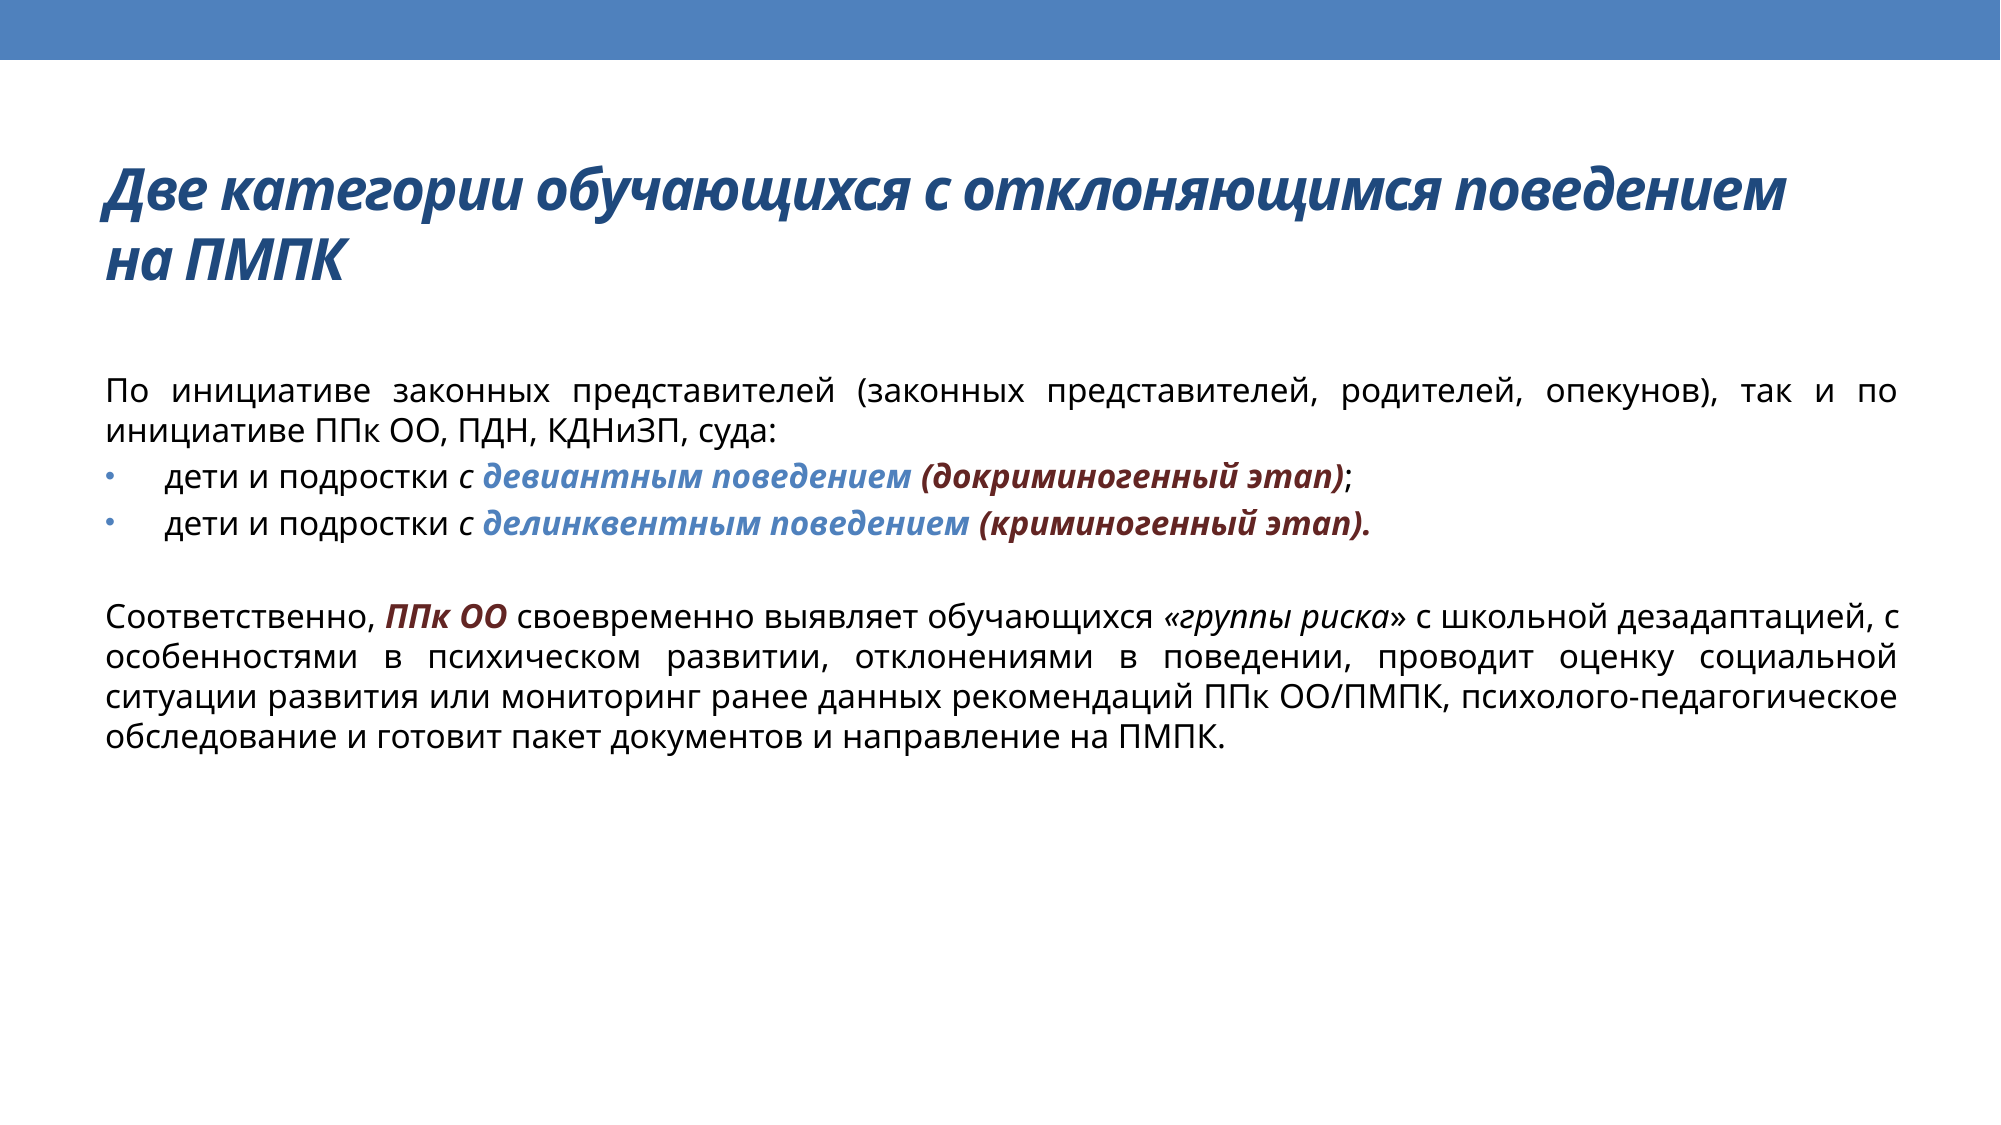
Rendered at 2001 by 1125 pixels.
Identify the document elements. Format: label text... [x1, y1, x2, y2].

list Две категории обучающихся с отклоняющимся поведением на ПМПК По инициативе законных представителей (законных представителей, родителей, опекунов), так и по инициативе ППк ОО, ПДН, КДНиЗП, суда: дети и подростки с девиантным поведением (докриминогенный этап); дети и подростки с делинквентным поведением (криминогенный этап). Соответственно, ППк ОО своевременно выявляет обучающихся «группы риска» с школьной дезадаптацией, с особенностями в психическом развитии, отклонениями в поведении, проводит оценку социальной ситуации развития или мониторинг ранее данных рекомендаций ППк ОО/ПМПК, психолого-педагогическое обследование и готовит пакет документов и направление на ПМПК. [90, 144, 1916, 978]
